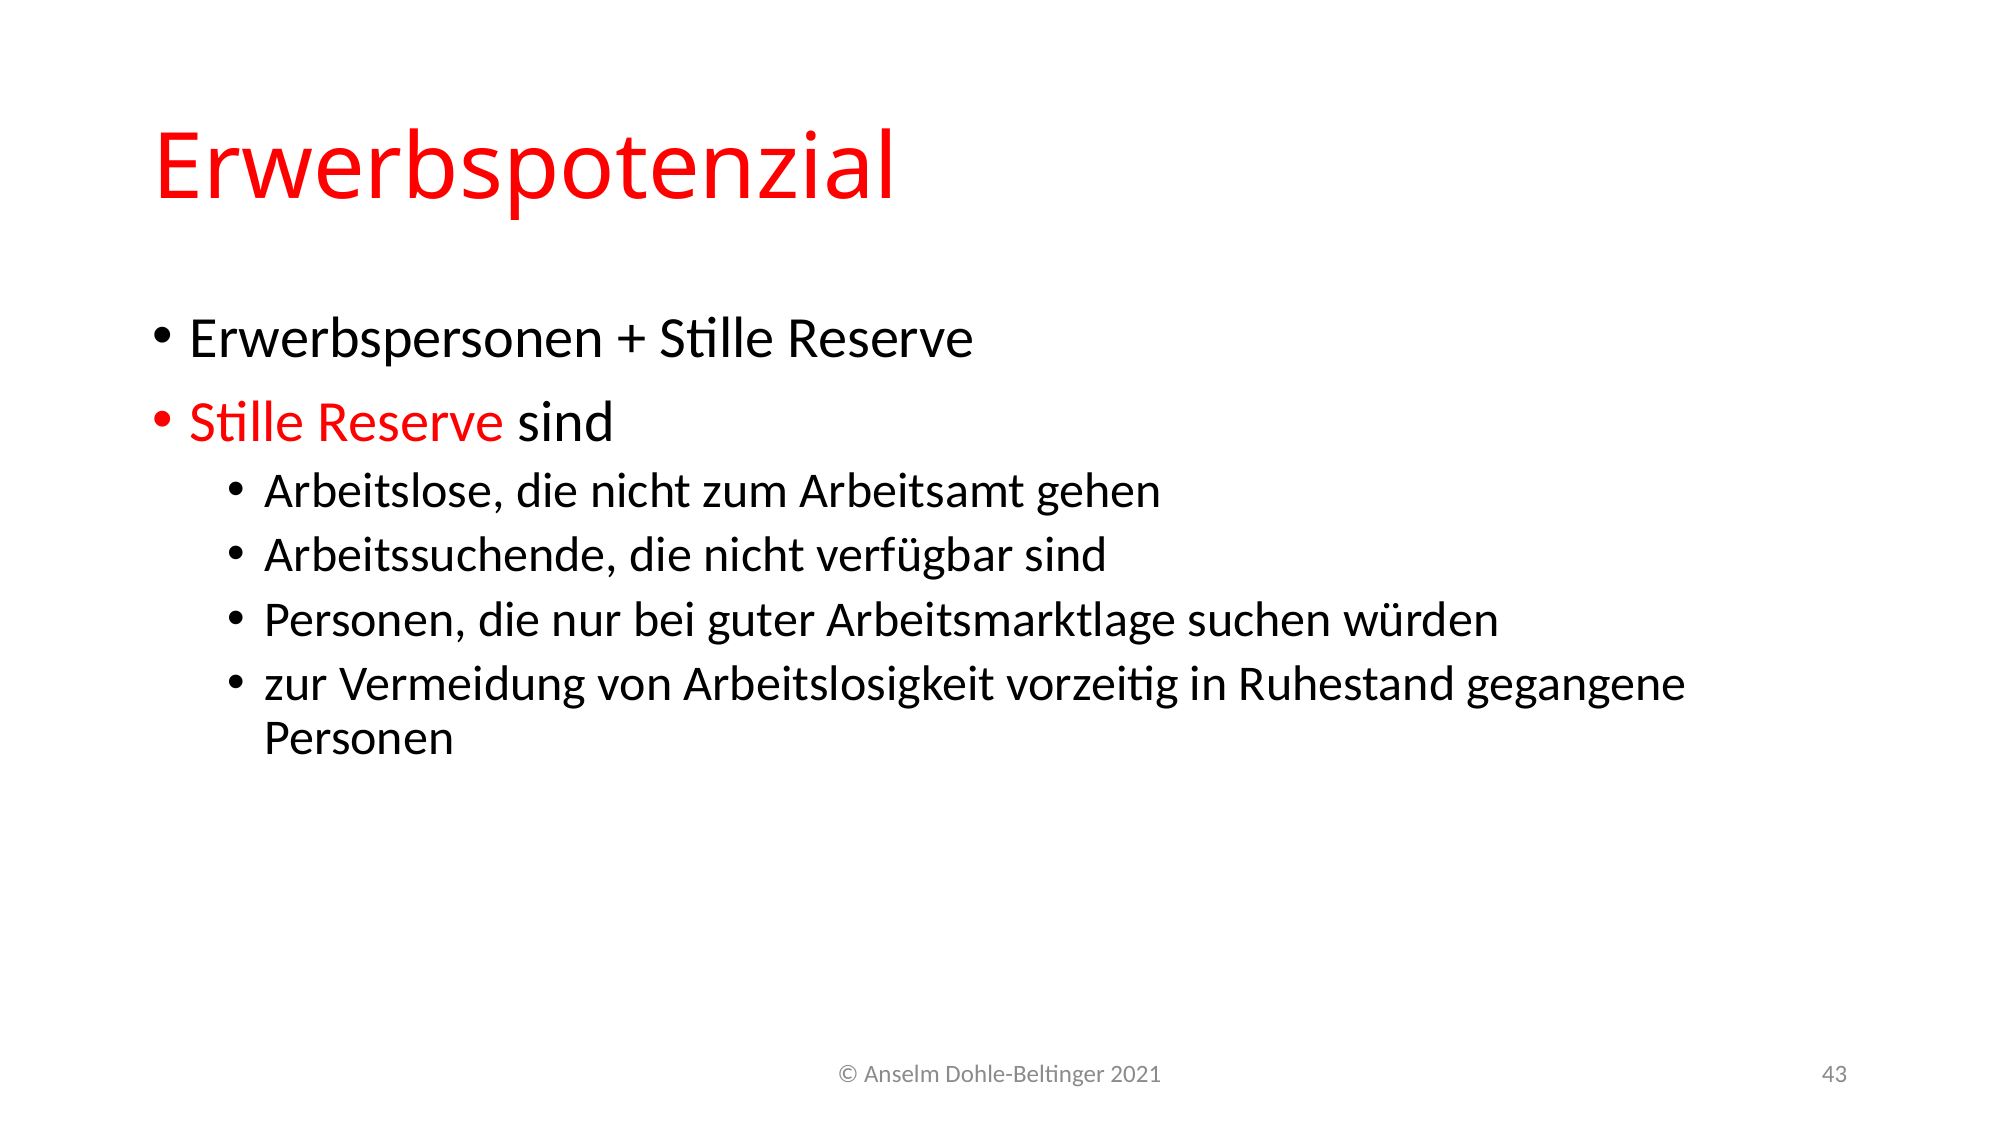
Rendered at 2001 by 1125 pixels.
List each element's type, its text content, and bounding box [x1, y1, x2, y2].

footer © Anselm Dohle-Beltinger 2021 [662, 1042, 1338, 1103]
list Erwerbspersonen + Stille Reserve Stille Reserve sind Arbeitslose, die nicht zum Arbeitsamt gehen Arbeitssuchende, die nicht verfügbar sind Personen, die nur bei guter Arbeitsmarktlage suchen würden zur Vermeidung von Arbeitslosigkeit vorzeitig in Ruhestand gegangene Personen [137, 299, 1863, 1014]
slide_number 43 [1412, 1042, 1863, 1103]
title Erwerbspotenzial [137, 59, 1863, 278]
